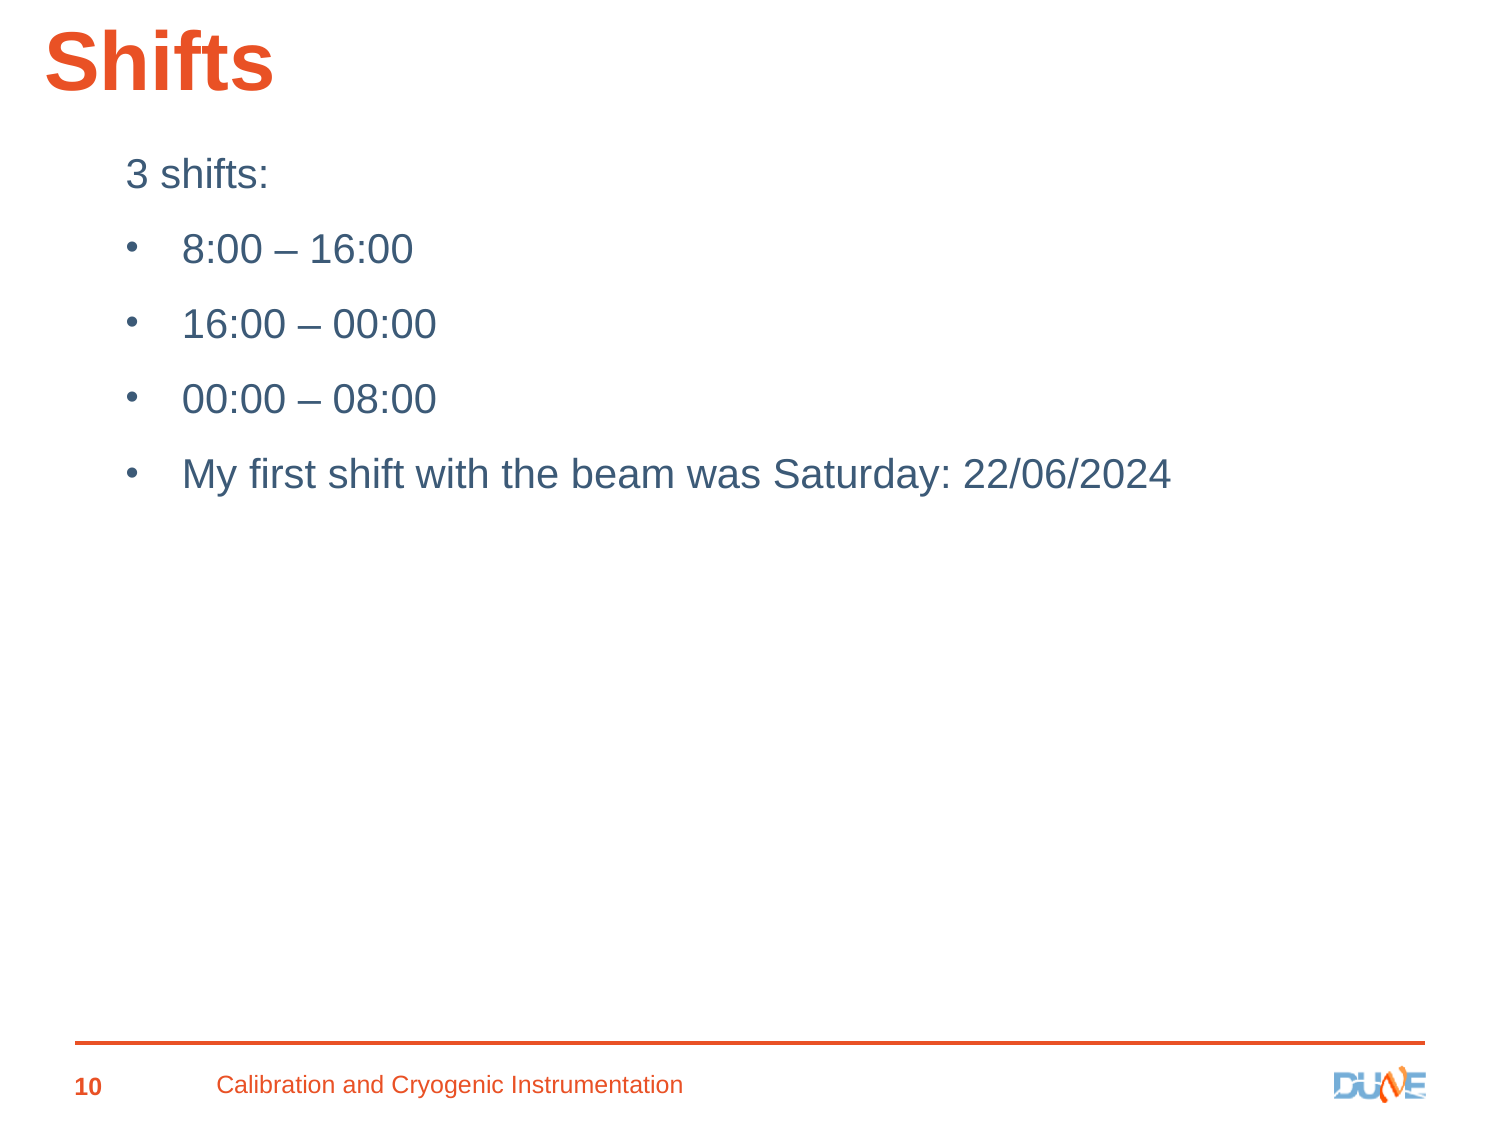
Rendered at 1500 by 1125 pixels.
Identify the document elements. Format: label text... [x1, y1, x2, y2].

title Shifts [43, 6, 1395, 114]
list 3 shifts: 8:00 – 16:00 16:00 – 00:00 00:00 – 08:00 My first shift with the beam was Saturday: 22/06/2024 [73, 146, 1425, 979]
slide_number 10 [73, 1070, 105, 1101]
picture [1333, 1064, 1427, 1104]
